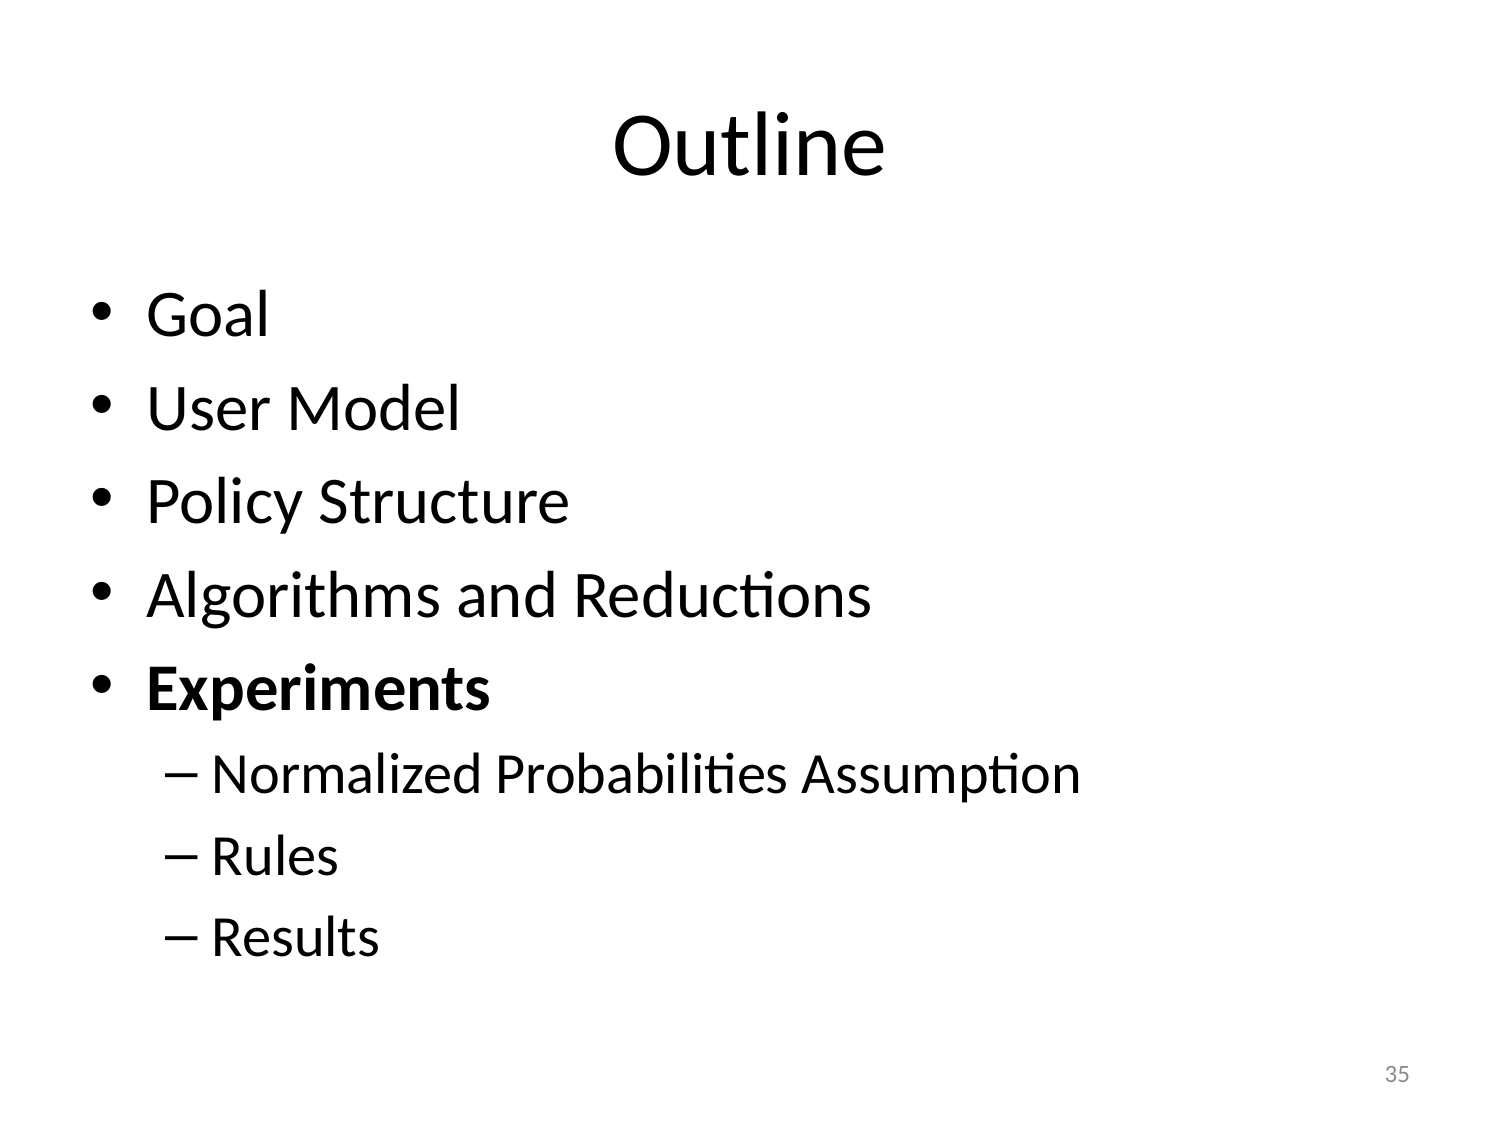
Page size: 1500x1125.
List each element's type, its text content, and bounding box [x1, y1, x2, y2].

slide_number 34 [1074, 1042, 1425, 1103]
list Goal User Model Policy Structure Algorithms and Reductions Experiments Normalized Probabilities Assumption Rules Results [75, 262, 1425, 1005]
title Outline [75, 45, 1425, 233]
